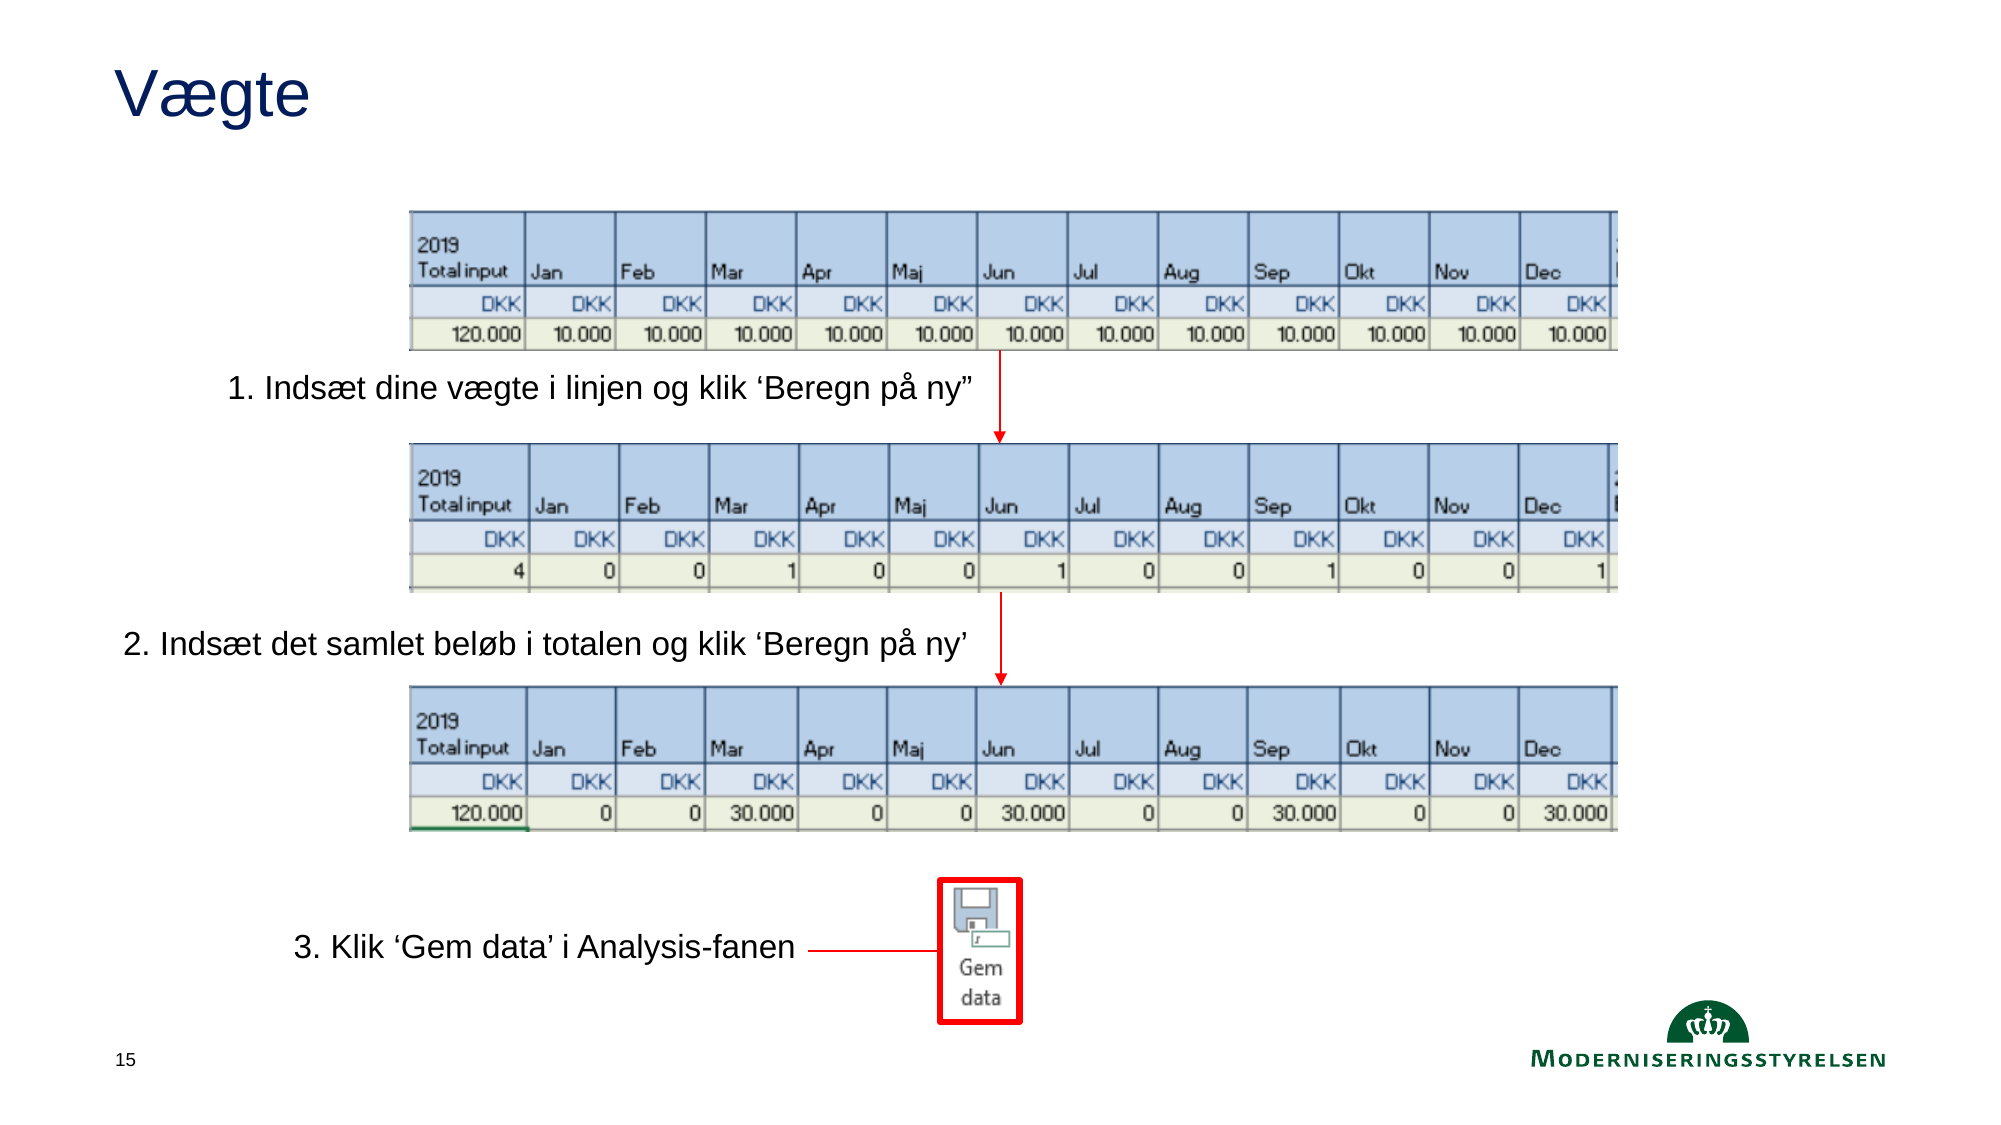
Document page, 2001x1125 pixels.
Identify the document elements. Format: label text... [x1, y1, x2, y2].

text_box 2. Indsæt det samlet beløb i totalen og klik ‘Beregn på ny’ [123, 622, 970, 663]
title Vægte [115, 59, 1885, 213]
picture [939, 877, 1020, 1023]
picture [409, 209, 1618, 351]
picture [409, 685, 1618, 832]
picture [409, 443, 1618, 593]
text_box 3. Klik ‘Gem data’ i Analysis-fanen [293, 925, 806, 966]
text_box 1. Indsæt dine vægte i linjen og klik ‘Beregn på ny” [227, 366, 975, 407]
